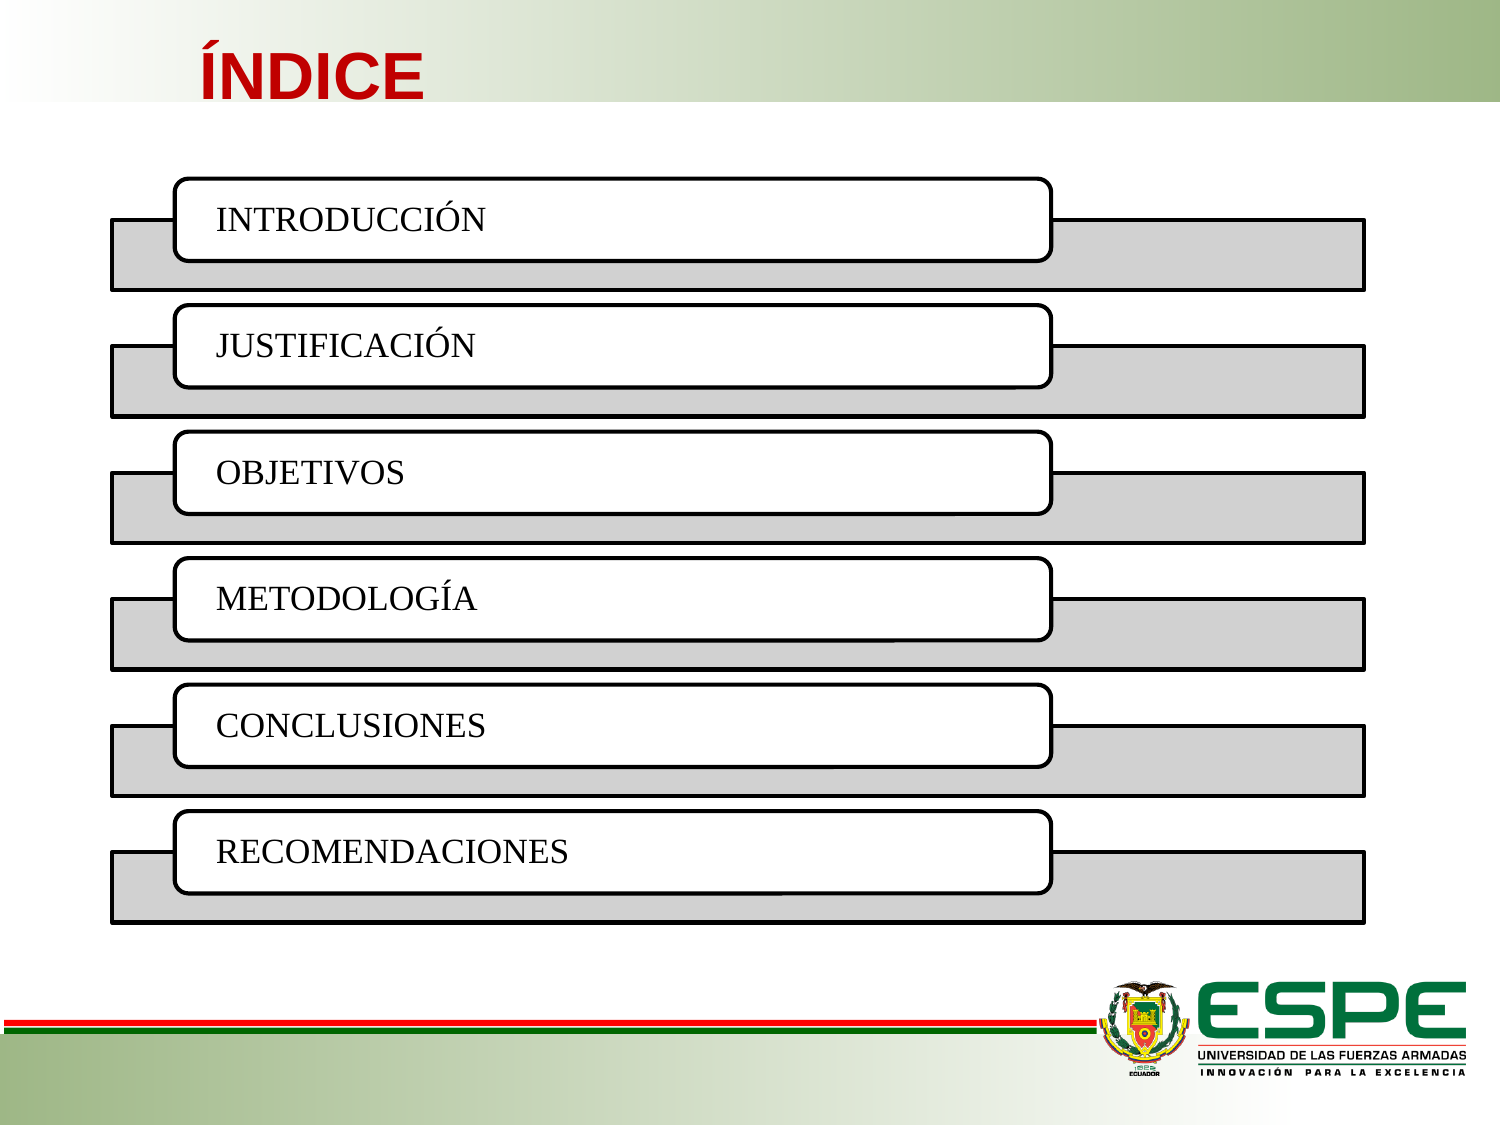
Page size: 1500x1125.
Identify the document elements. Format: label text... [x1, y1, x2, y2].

picture [1099, 981, 1466, 1076]
list 0 [75, 262, 1425, 1005]
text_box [111, 160, 1365, 941]
text_box ÍNDICE [17, 25, 609, 121]
